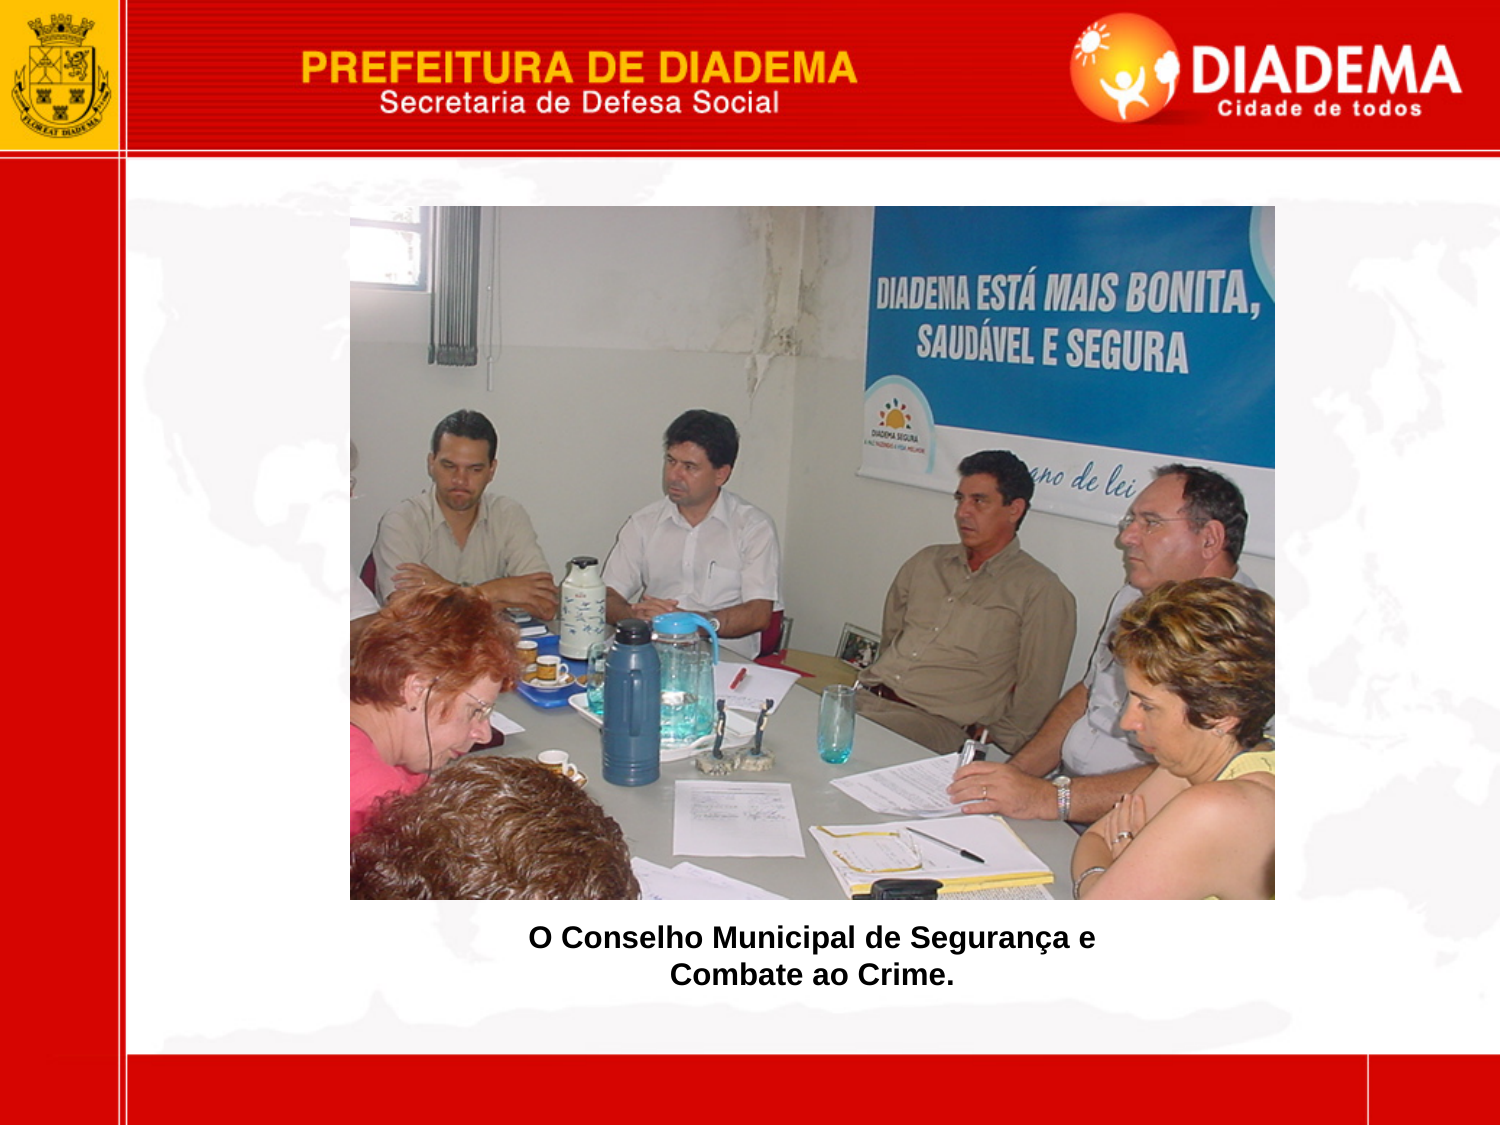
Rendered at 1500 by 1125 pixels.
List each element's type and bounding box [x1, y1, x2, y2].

text_box [349, 206, 1276, 1001]
picture [0, 0, 1500, 1125]
